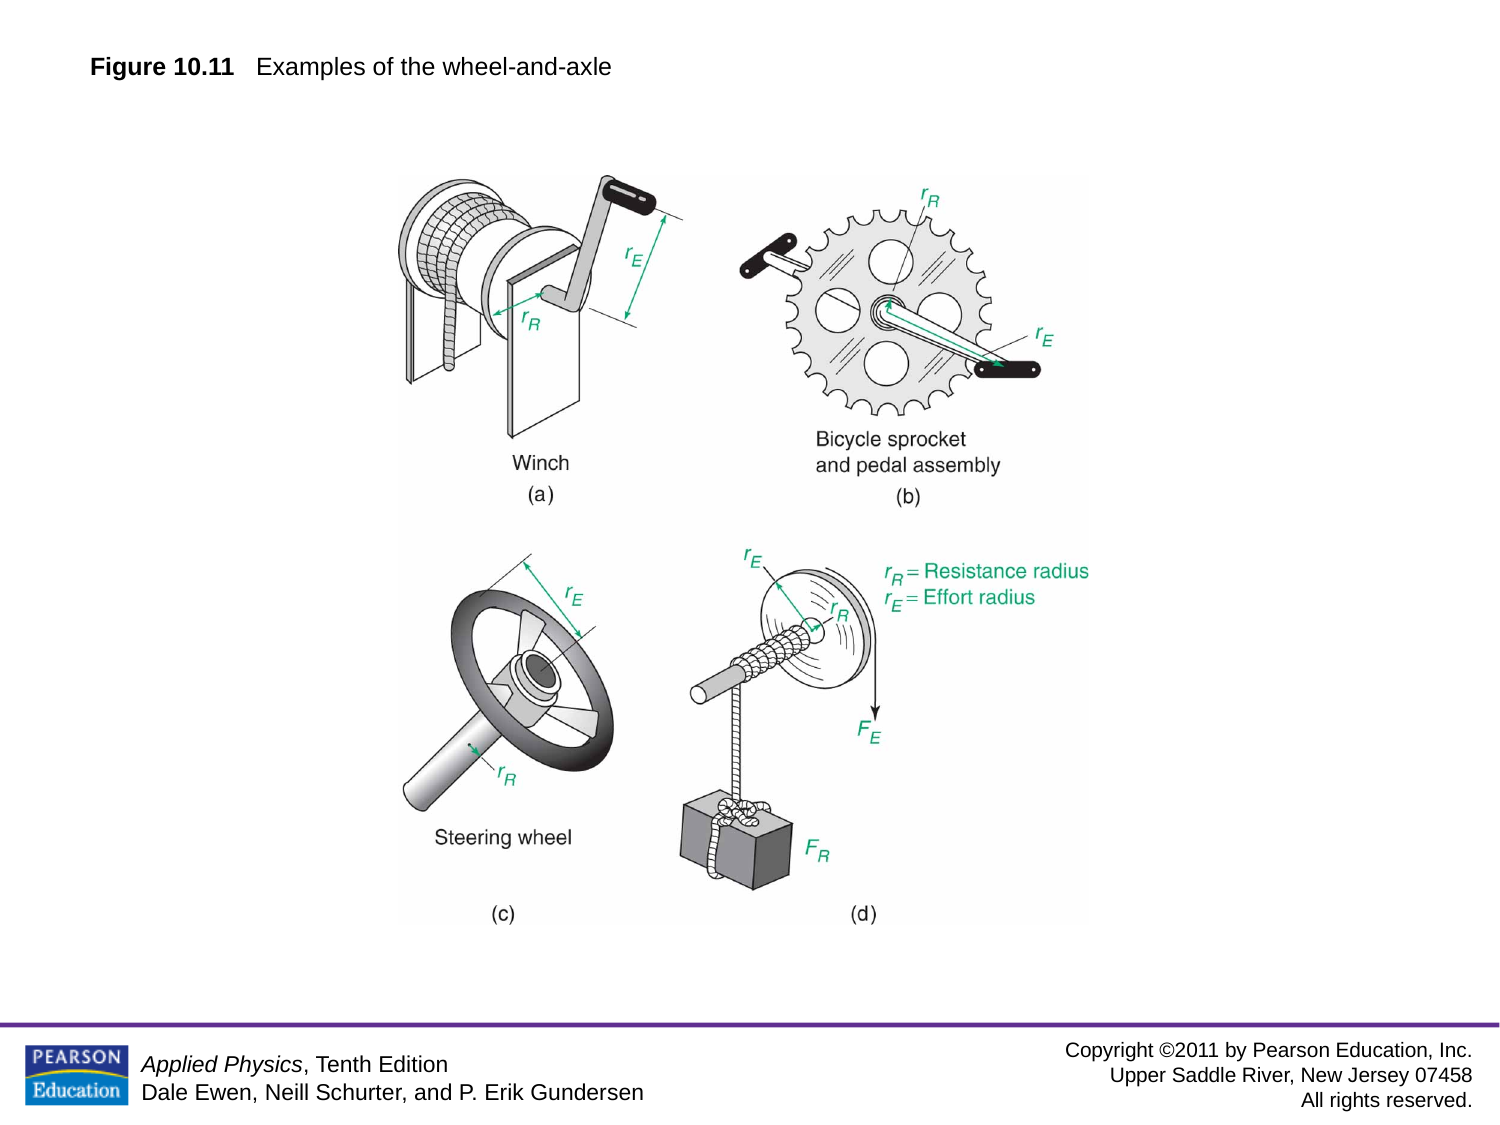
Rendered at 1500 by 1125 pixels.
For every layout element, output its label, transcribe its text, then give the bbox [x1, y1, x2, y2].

picture [397, 174, 1090, 926]
picture [24, 1044, 130, 1107]
title Figure 10.11 Examples of the wheel-and-axle [74, 29, 1426, 101]
